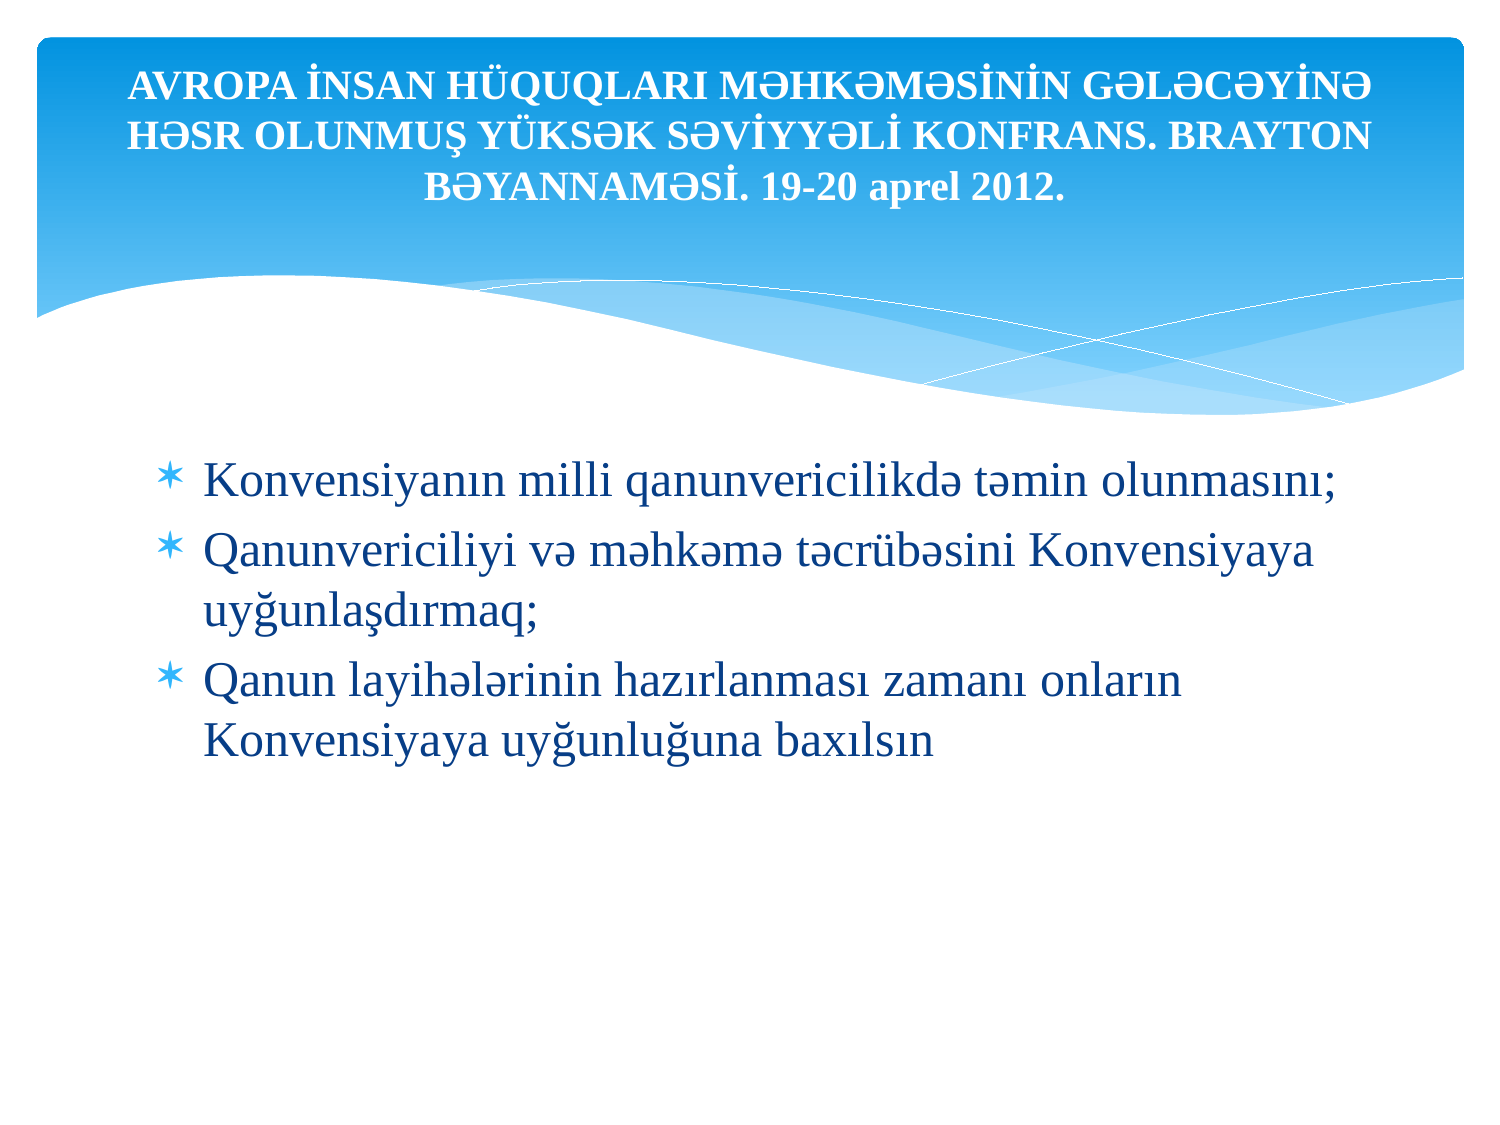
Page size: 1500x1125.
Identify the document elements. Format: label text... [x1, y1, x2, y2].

list Konvensiyanın milli qanunvericilikdə təmin olunmasını; Qanunvericiliyi və məhkəmə təcrübəsini Konvensiyaya uyğunlaşdırmaq; Qanun layihələrinin hazırlanması zamanı onların Konvensiyaya uyğunluğuna baxılsın [143, 438, 1359, 1005]
title AVROPA İNSAN HÜQUQLARI MƏHKƏMƏSİNİN GƏLƏCƏYİNƏ HƏSR OLUNMUŞ YÜKSƏK SƏVİYYƏLİ KONFRANS. BRAYTON BƏYANNAMƏSİ. 19-20 aprel 2012. [75, 55, 1425, 261]
